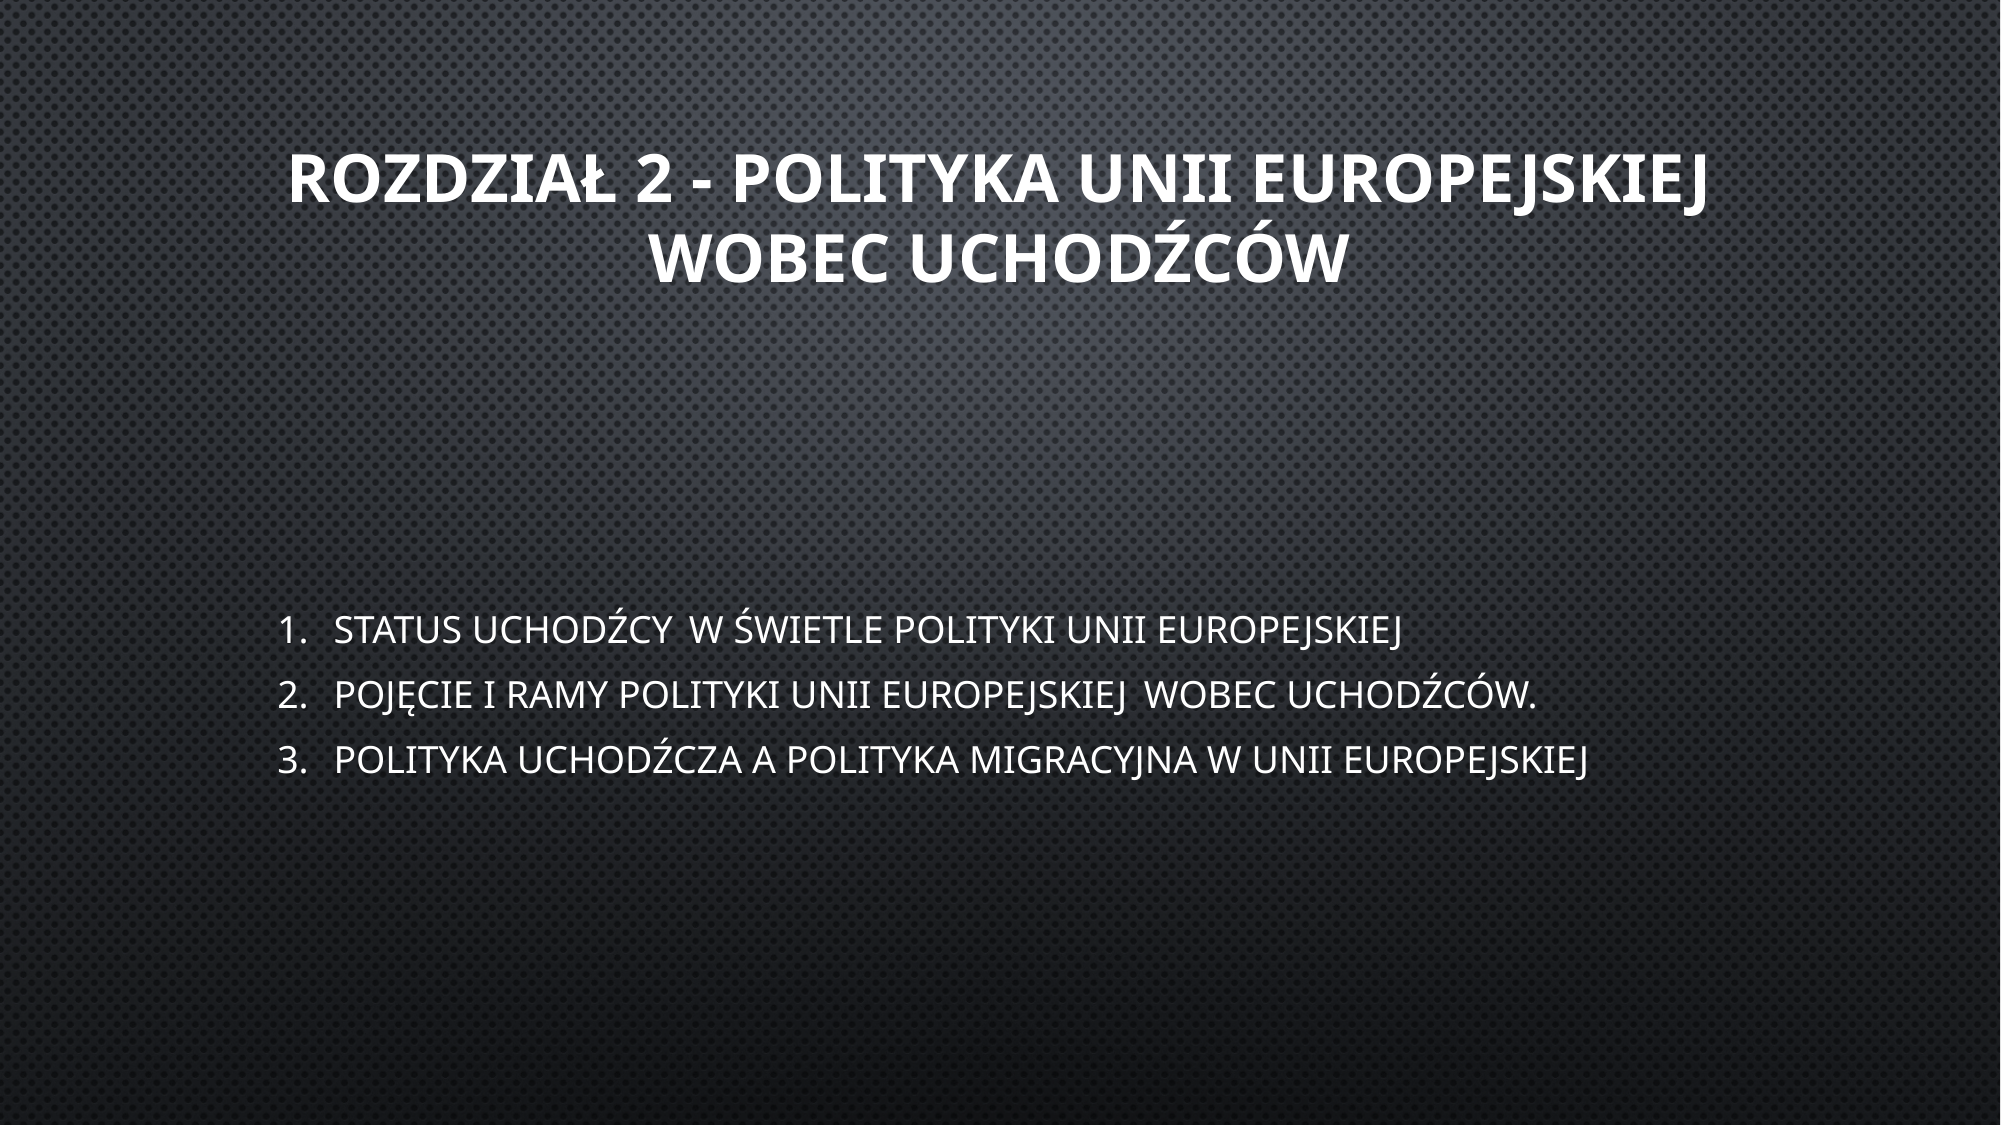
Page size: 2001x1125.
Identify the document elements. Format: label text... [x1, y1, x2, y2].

list status uchodźcy w świetle polityki Unii Europejskiej pojęcie i ramy polityki Unii Europejskiej wobec uchodźców. polityka uchodźcza a polityka migracyjna w Unii Europejskiej [187, 437, 1813, 950]
title ROZDZIAŁ 2 - Polityka unii europejskiej wobec uchodźców [187, 99, 1813, 413]
